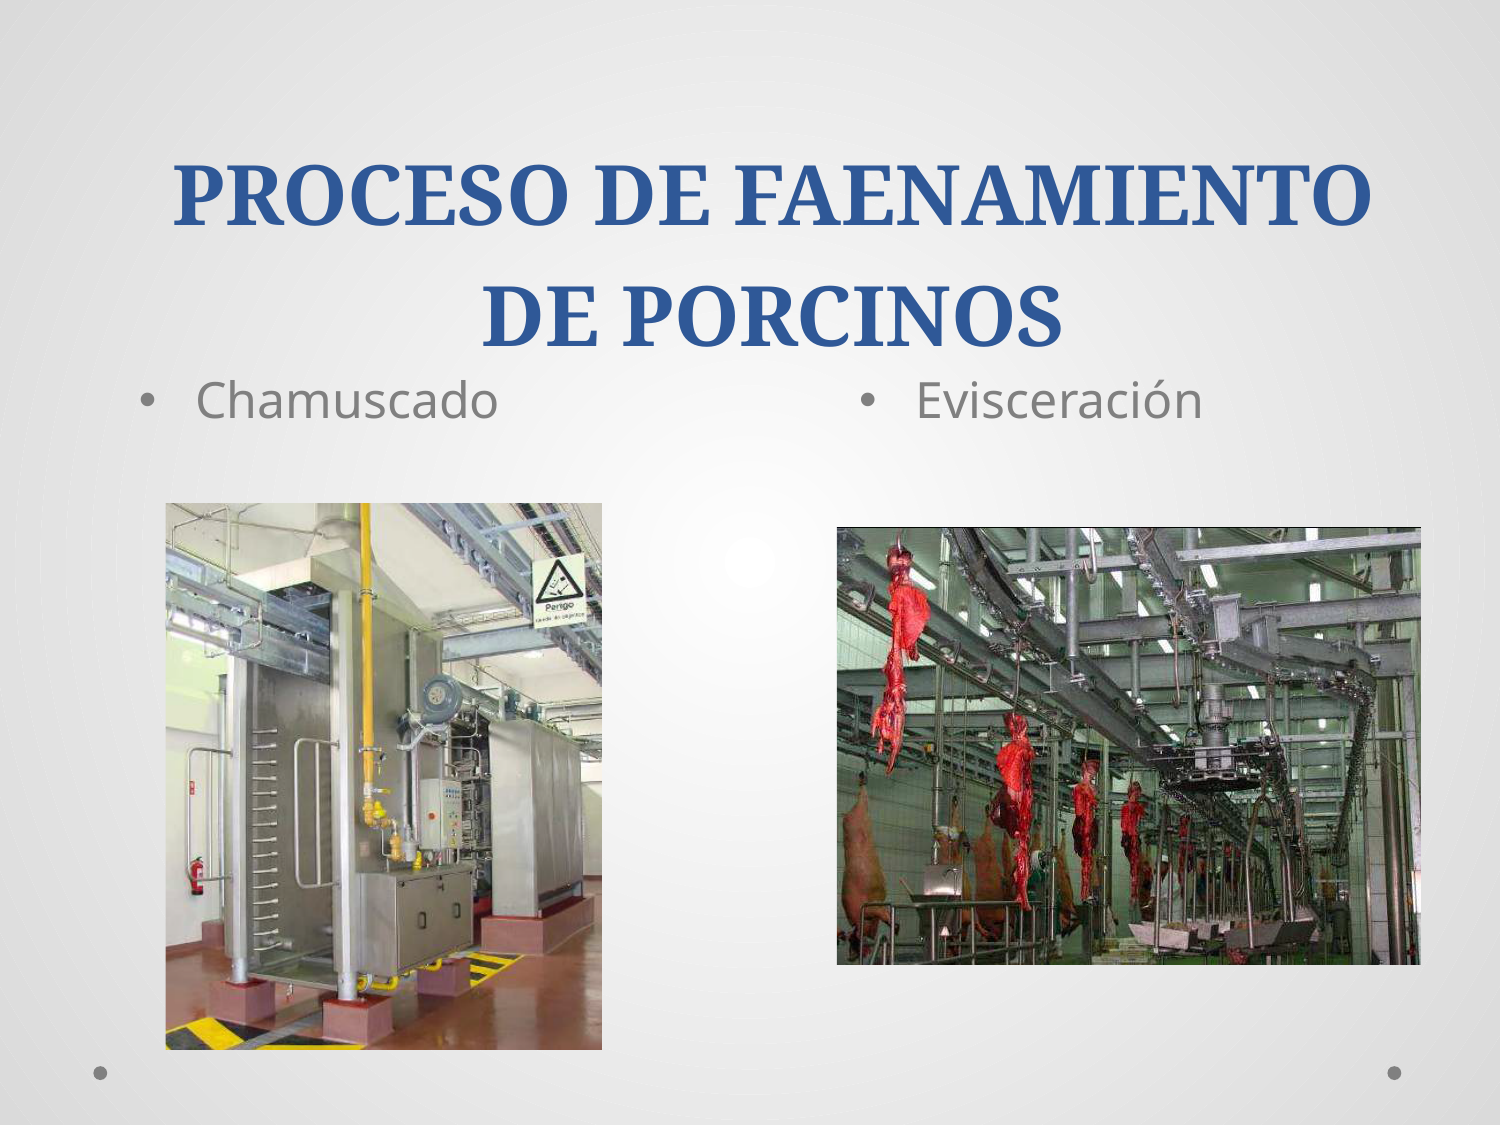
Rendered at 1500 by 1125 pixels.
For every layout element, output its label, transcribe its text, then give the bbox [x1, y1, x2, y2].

text_box Evisceración [844, 361, 1424, 457]
picture [836, 526, 1422, 965]
text_box Chamuscado [123, 361, 644, 457]
text_box PROCESO DE FAENAMIENTO DE PORCINOS [88, 113, 1459, 256]
picture [165, 503, 603, 1050]
